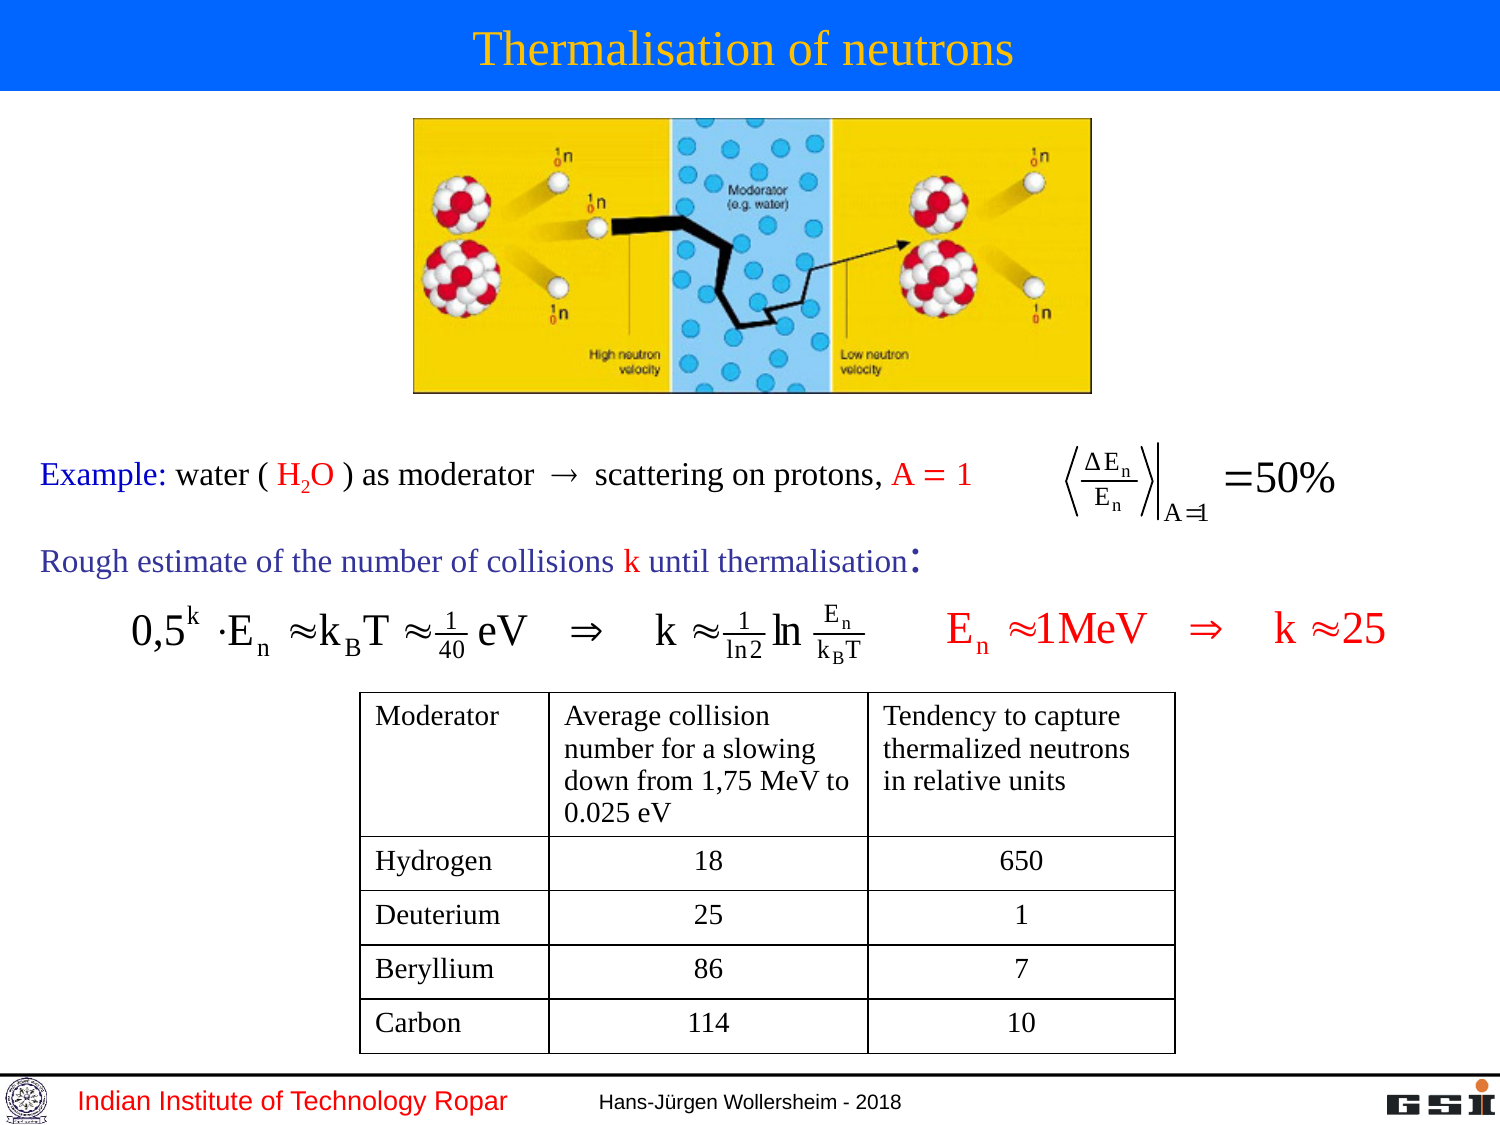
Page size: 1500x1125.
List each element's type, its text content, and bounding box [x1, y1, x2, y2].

table_cell 1 [869, 891, 1174, 944]
table_cell 10 [869, 1000, 1174, 1053]
table_cell Carbon [361, 1000, 548, 1053]
table_header Tendency to capture thermalized neutrons in relative units [869, 693, 1174, 836]
table_header Moderator [361, 693, 548, 836]
table_cell 25 [550, 891, 867, 944]
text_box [24, 432, 1500, 514]
table_cell 7 [869, 946, 1174, 998]
table_cell 114 [550, 1000, 867, 1053]
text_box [24, 515, 1500, 673]
picture [1387, 1079, 1495, 1115]
title Thermalisation of neutrons [0, 0, 1500, 91]
table_cell 650 [869, 837, 1174, 890]
table_cell 86 [550, 946, 867, 998]
table_cell Deuterium [361, 891, 548, 944]
table_cell Beryllium [361, 946, 548, 998]
table_cell 18 [550, 837, 867, 890]
table_header Average collision number for a slowing down from 1,75 MeV to 0.025 eV [550, 693, 867, 836]
picture [413, 117, 1092, 394]
picture [5, 1077, 47, 1124]
table_cell Hydrogen [361, 837, 548, 890]
